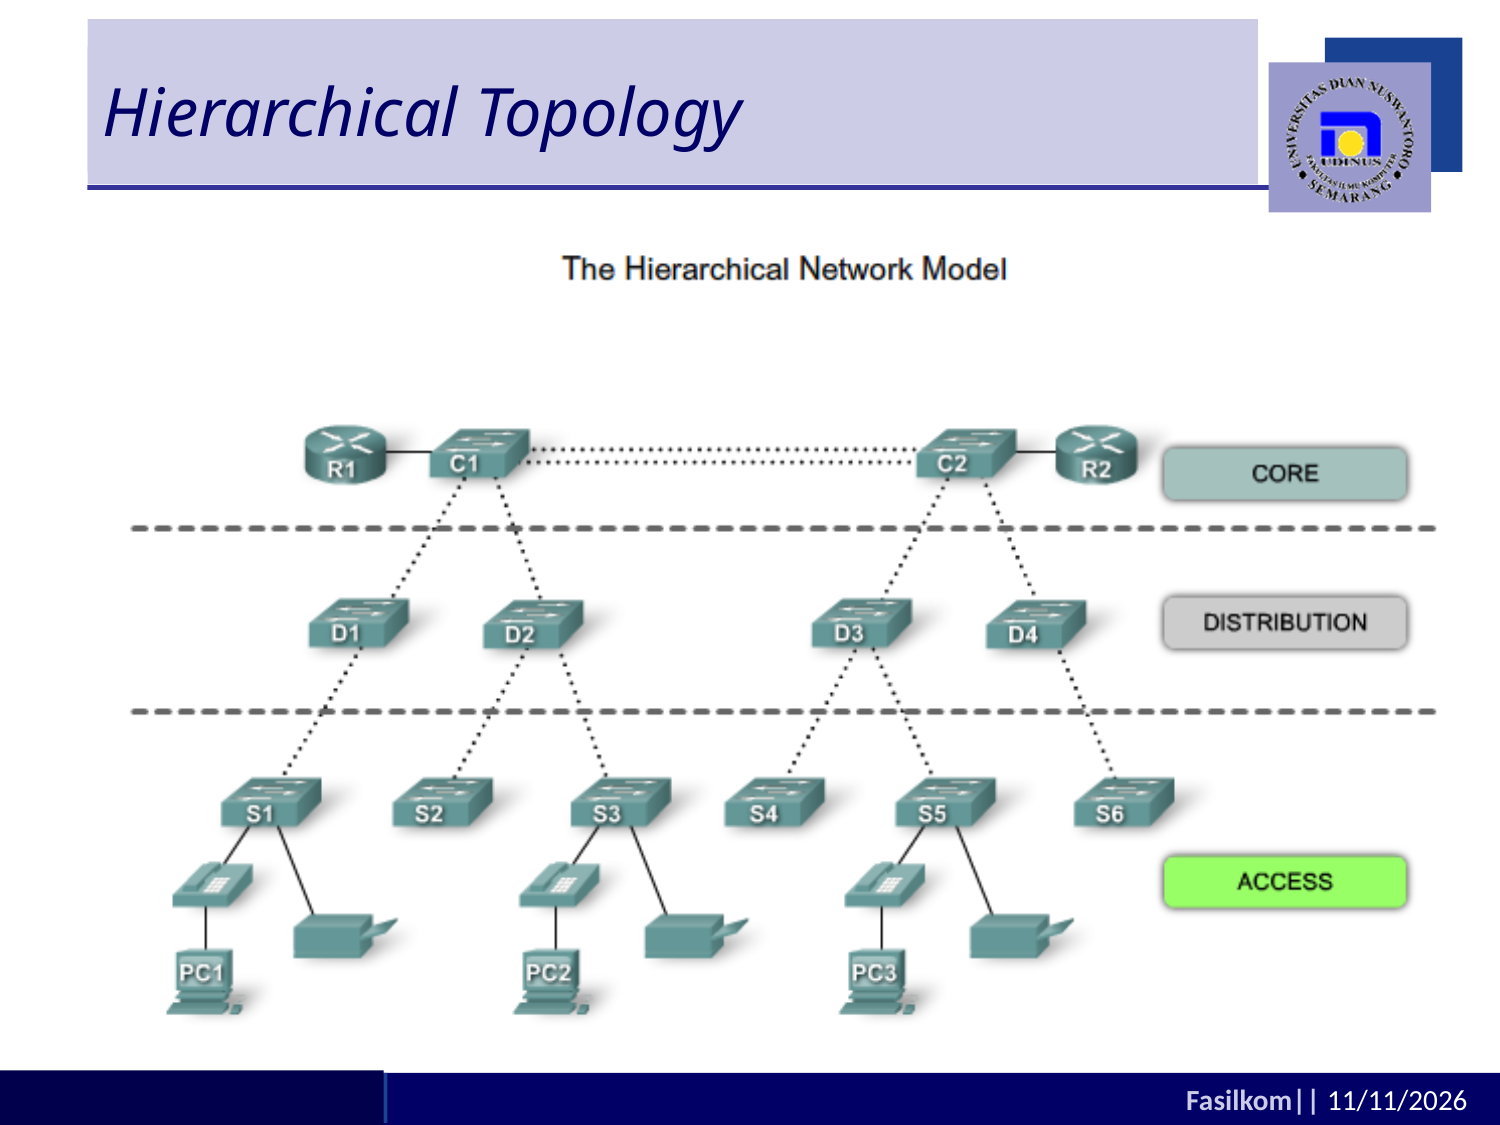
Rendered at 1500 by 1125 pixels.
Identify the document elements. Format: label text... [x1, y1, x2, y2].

text_box [0, 1068, 386, 1125]
picture [1273, 62, 1427, 216]
title Hierarchical Topology [87, 46, 1238, 172]
picture [101, 240, 1471, 1047]
